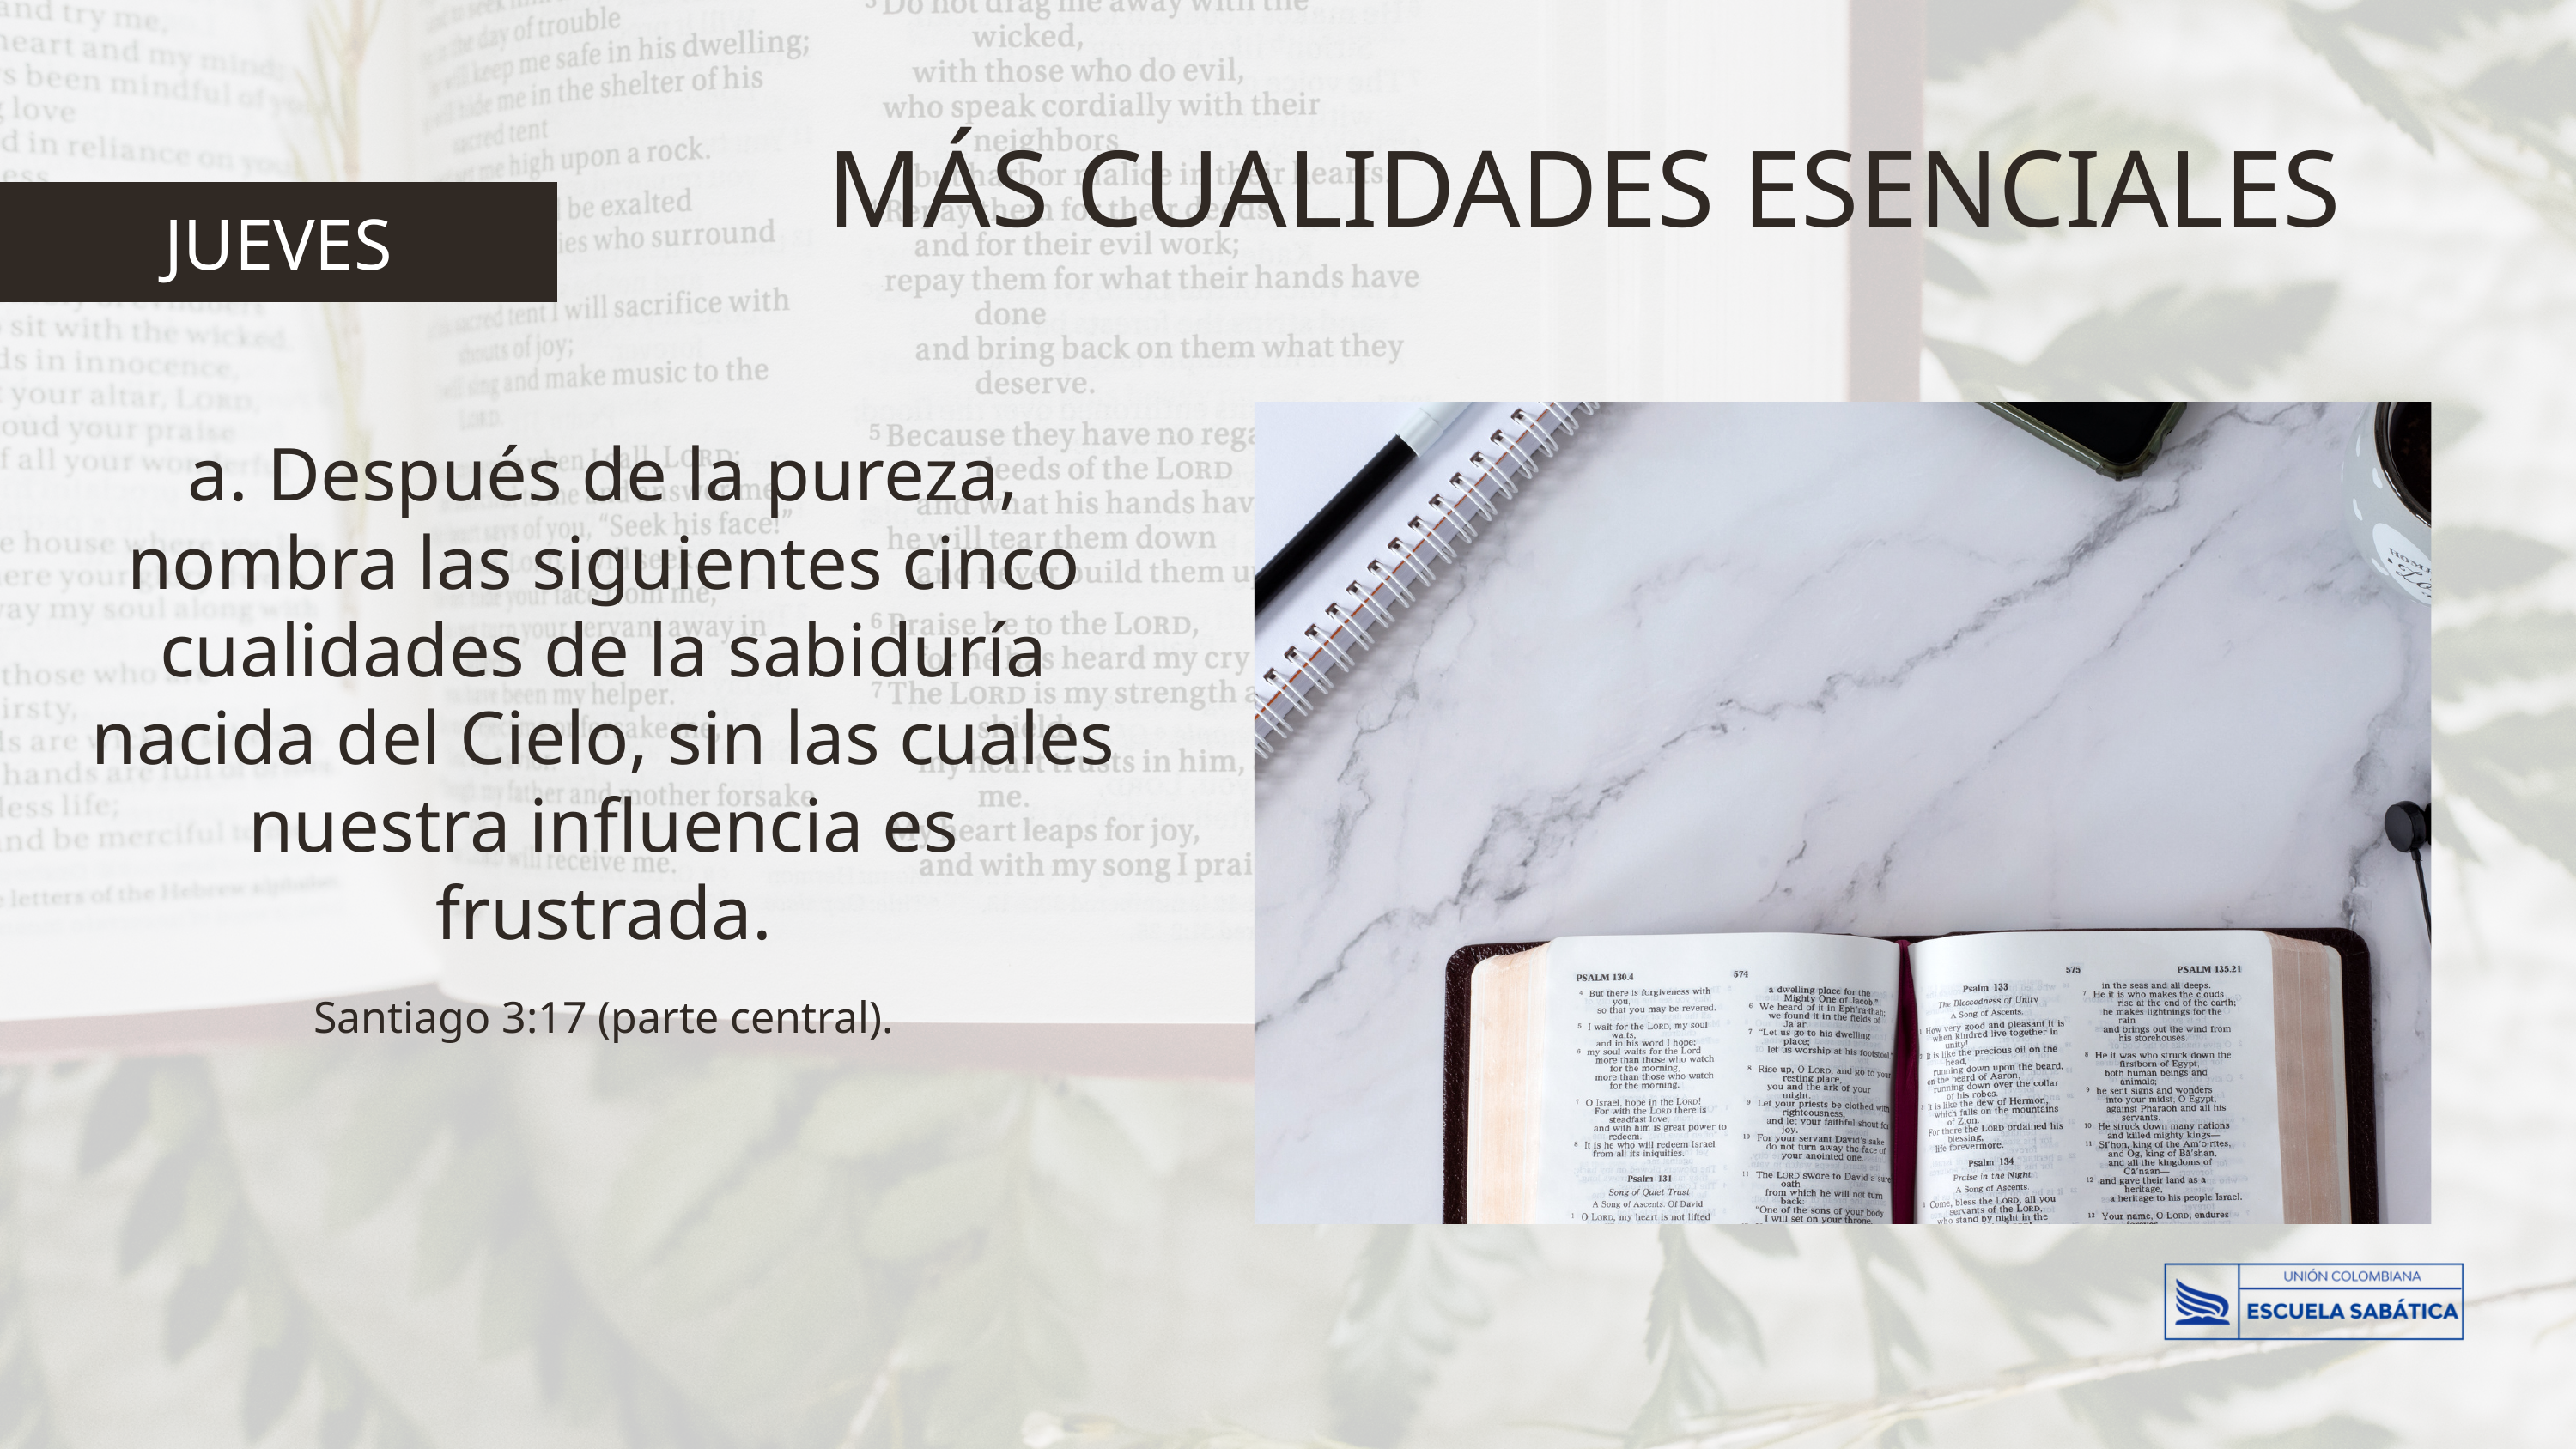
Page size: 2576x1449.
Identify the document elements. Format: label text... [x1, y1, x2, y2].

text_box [0, 182, 557, 302]
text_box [2123, 1247, 2517, 1360]
text_box MÁS CUALIDADES ESENCIALES [686, 121, 2484, 248]
text_box [1254, 402, 2432, 1224]
text_box [0, 0, 2576, 1449]
text_box a. Después de la pureza, nombra las siguientes cinco cualidades de la sabiduría nacida del Cielo, sin las cuales nuestra influencia es frustrada. Santiago 3:17 (parte central). [90, 427, 1117, 1042]
